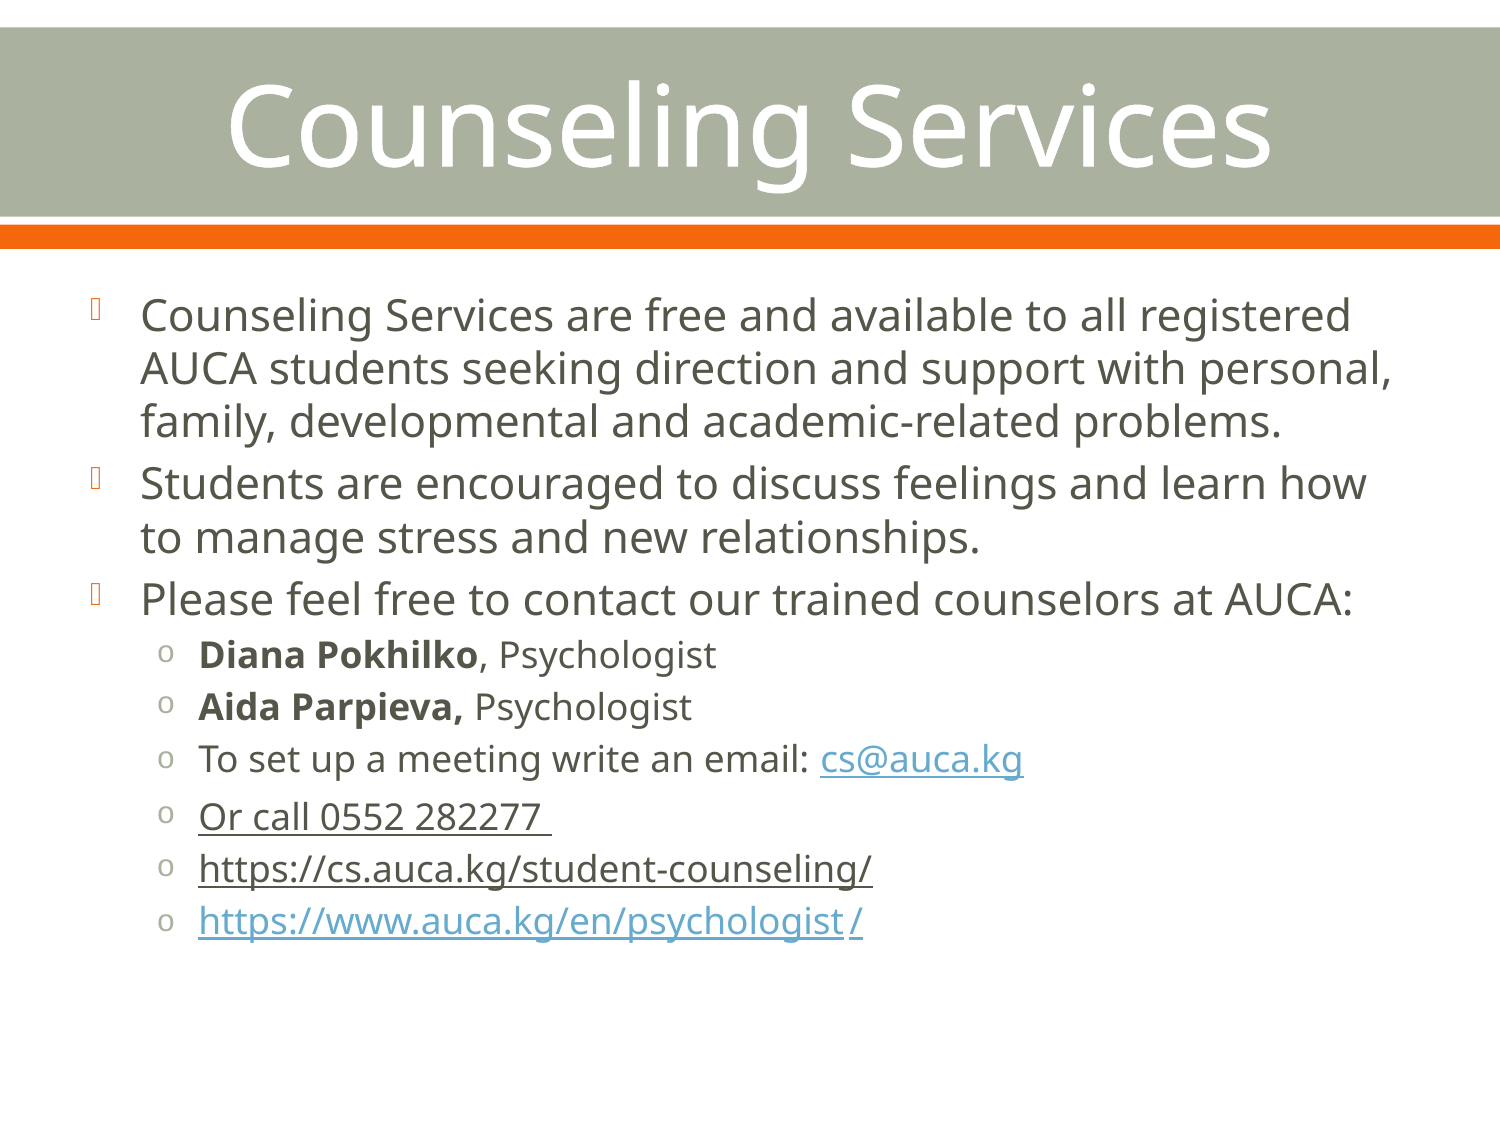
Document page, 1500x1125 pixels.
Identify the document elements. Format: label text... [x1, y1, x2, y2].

title Counseling Services [75, 29, 1425, 213]
list Counseling Services are free and available to all registered AUCA students seeking direction and support with personal, family, developmental and academic-related problems. Students are encouraged to discuss feelings and learn how to manage stress and new relationships. Please feel free to contact our trained counselors at AUCA: Diana Pokhilko, Psychologist Aida Parpieva, Psychologist To set up a meeting write an email: cs@auca.kg Or call 0552 282277 https://cs.auca.kg/student-counseling/ https://www.auca.kg/en/psychologist/ [75, 278, 1425, 1005]
